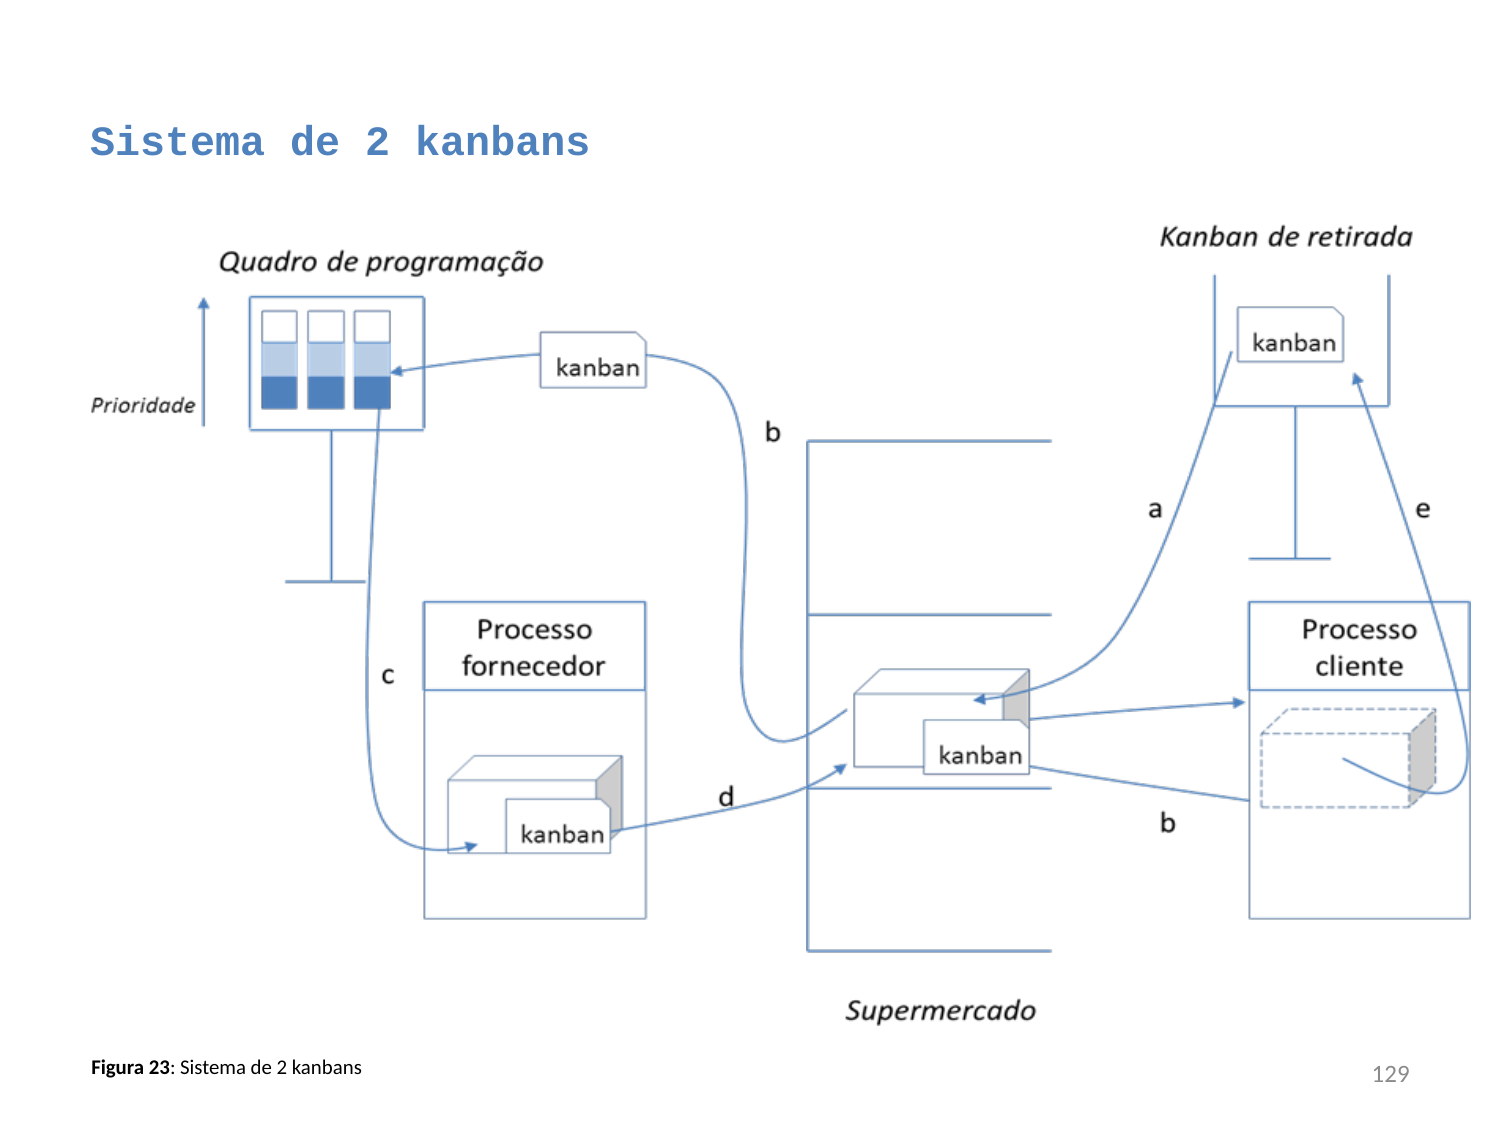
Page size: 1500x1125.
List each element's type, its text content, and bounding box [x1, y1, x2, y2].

title Sistema de 2 kanbans [75, 45, 1425, 208]
picture [76, 207, 1471, 1047]
text_box Figura 23: Sistema de 2 kanbans [76, 1054, 674, 1087]
slide_number 129 [1074, 1055, 1425, 1103]
